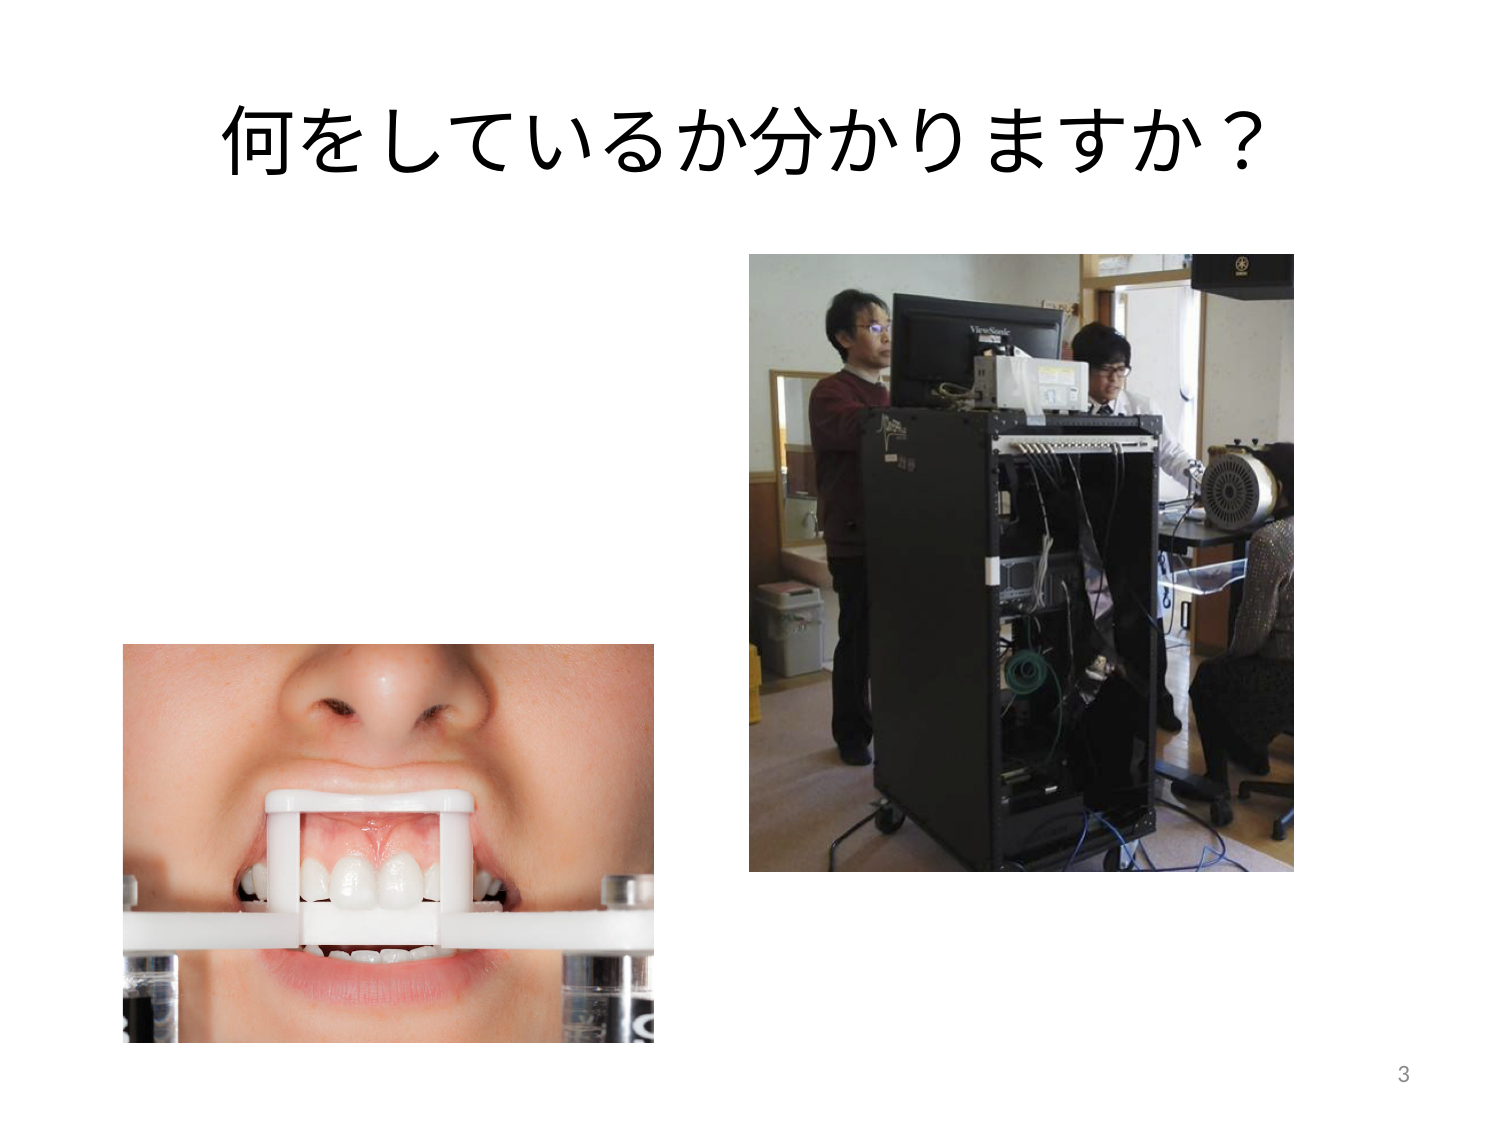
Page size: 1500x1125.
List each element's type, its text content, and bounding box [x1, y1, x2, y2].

slide_number 3 [1074, 1042, 1425, 1103]
picture [748, 253, 1294, 872]
title 何をしているか分かりますか？ [188, 45, 1312, 233]
picture [122, 644, 655, 1043]
